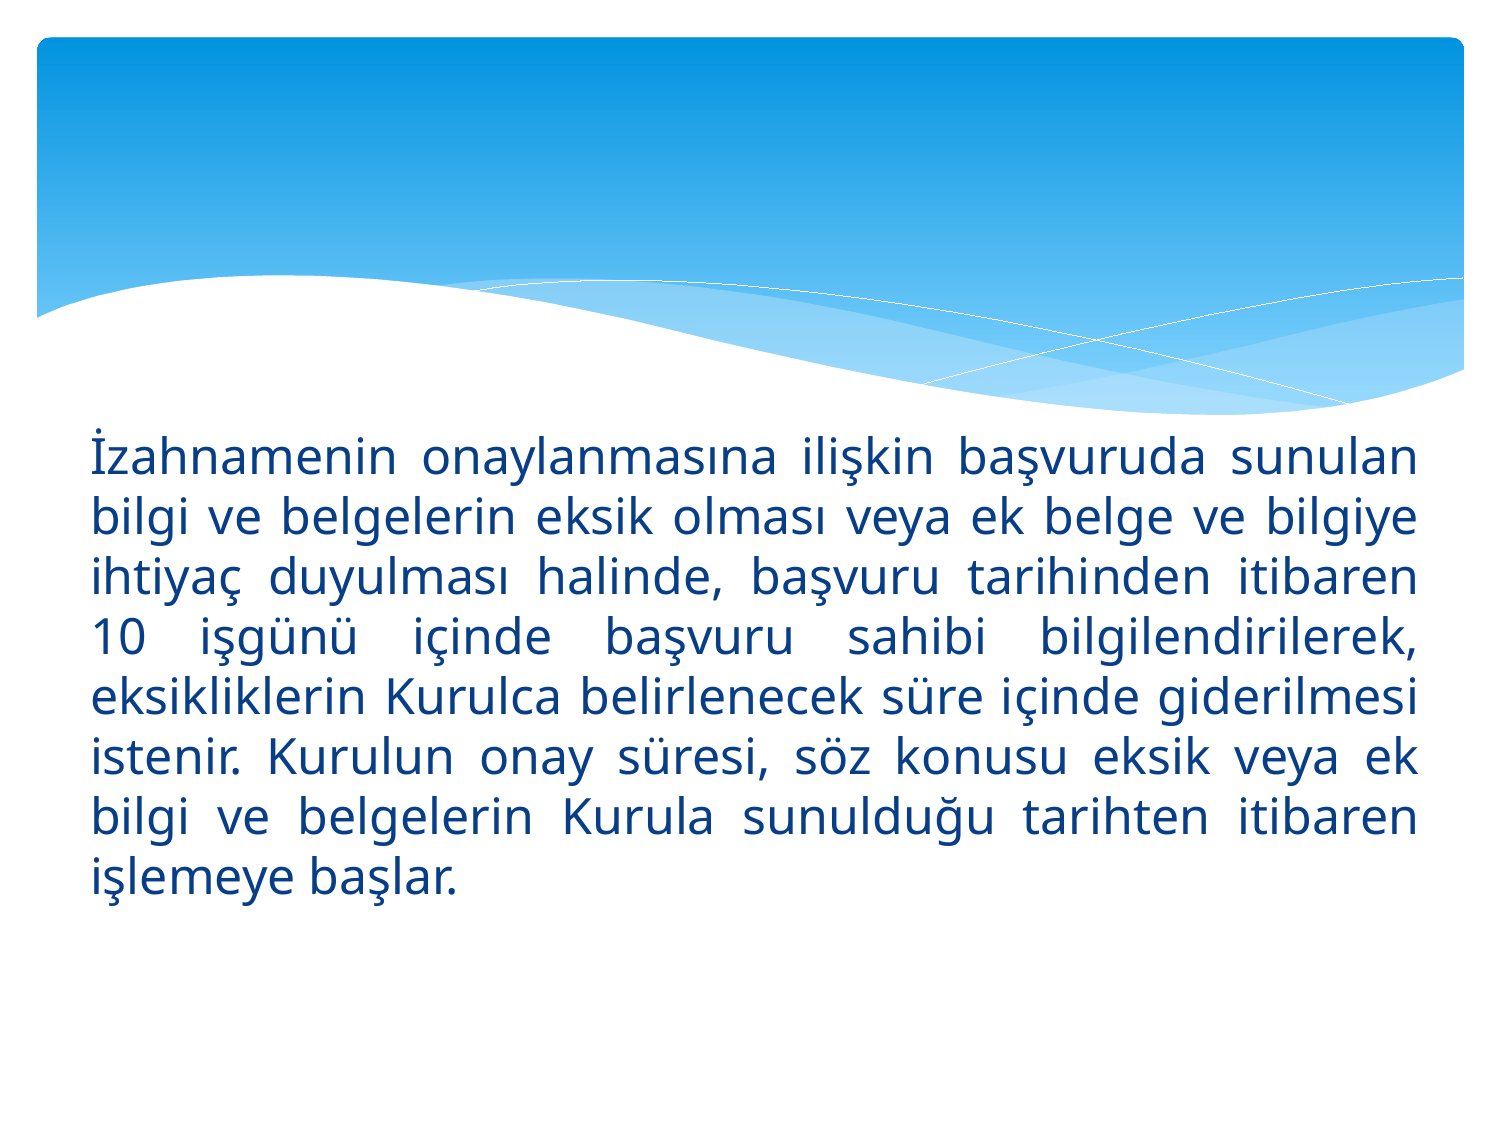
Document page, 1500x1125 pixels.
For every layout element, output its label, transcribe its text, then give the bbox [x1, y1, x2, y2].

list İzahnamenin onaylanmasına ilişkin başvuruda sunulan bilgi ve belgelerin eksik olması veya ek belge ve bilgiye ihtiyaç duyulması halinde, başvuru tarihinden itibaren 10 işgünü içinde başvuru sahibi bilgilendirilerek, eksikliklerin Kurulca belirlenecek süre içinde giderilmesi istenir. Kurulun onay süresi, söz konusu eksik veya ek bilgi ve belgelerin Kurula sunulduğu tarihten itibaren işlemeye başlar. [75, 137, 1436, 1005]
